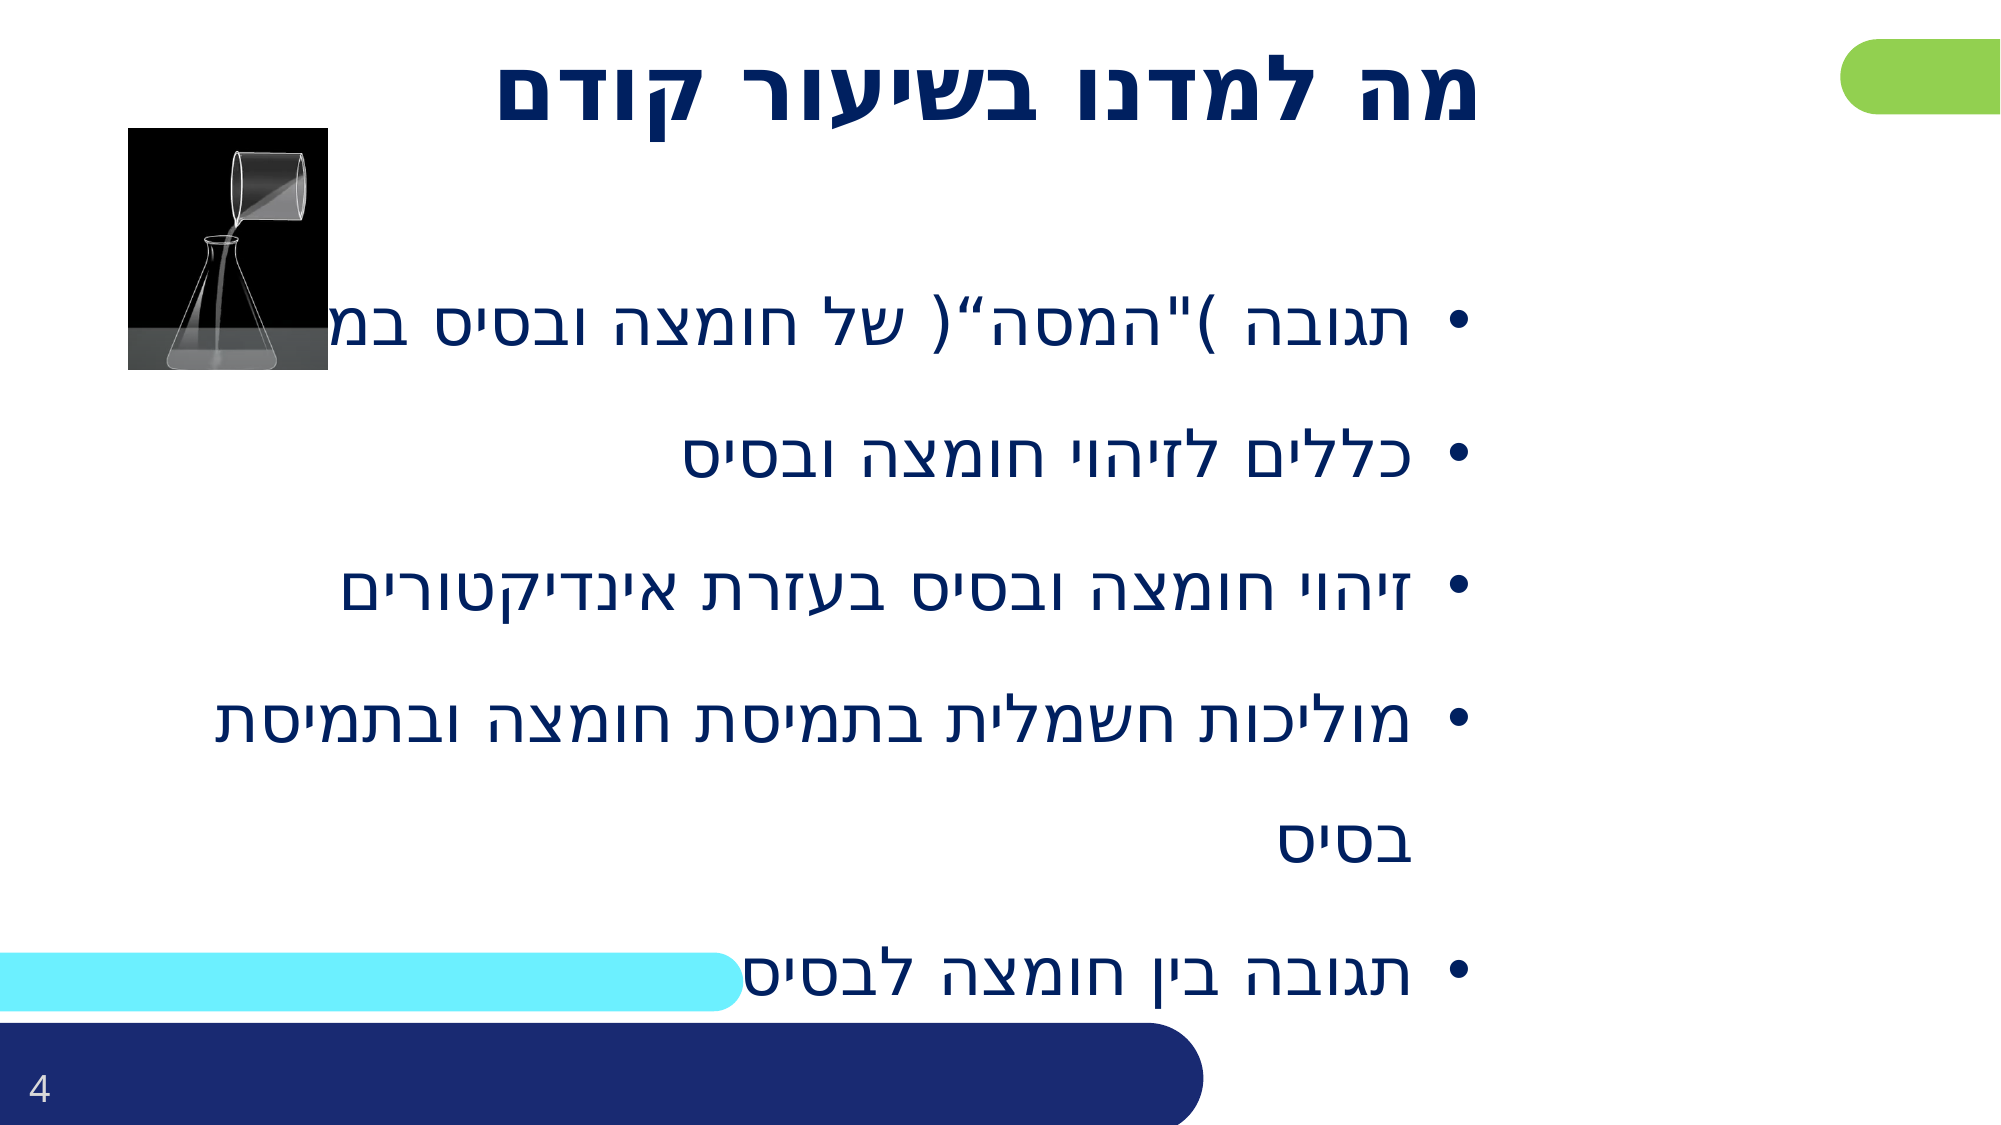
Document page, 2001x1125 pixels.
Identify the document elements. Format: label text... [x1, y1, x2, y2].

list תגובה )"המסה“( של חומצה ובסיס במים כללים לזיהוי חומצה ובסיס זיהוי חומצה ובסיס בעזרת אינדיקטורים מוליכות חשמלית בתמיסת חומצה ובתמיסת בסיס תגובה בין חומצה לבסיס [168, 231, 1486, 988]
title מה למדנו בשיעור קודם [168, 24, 1776, 144]
picture [128, 128, 328, 371]
